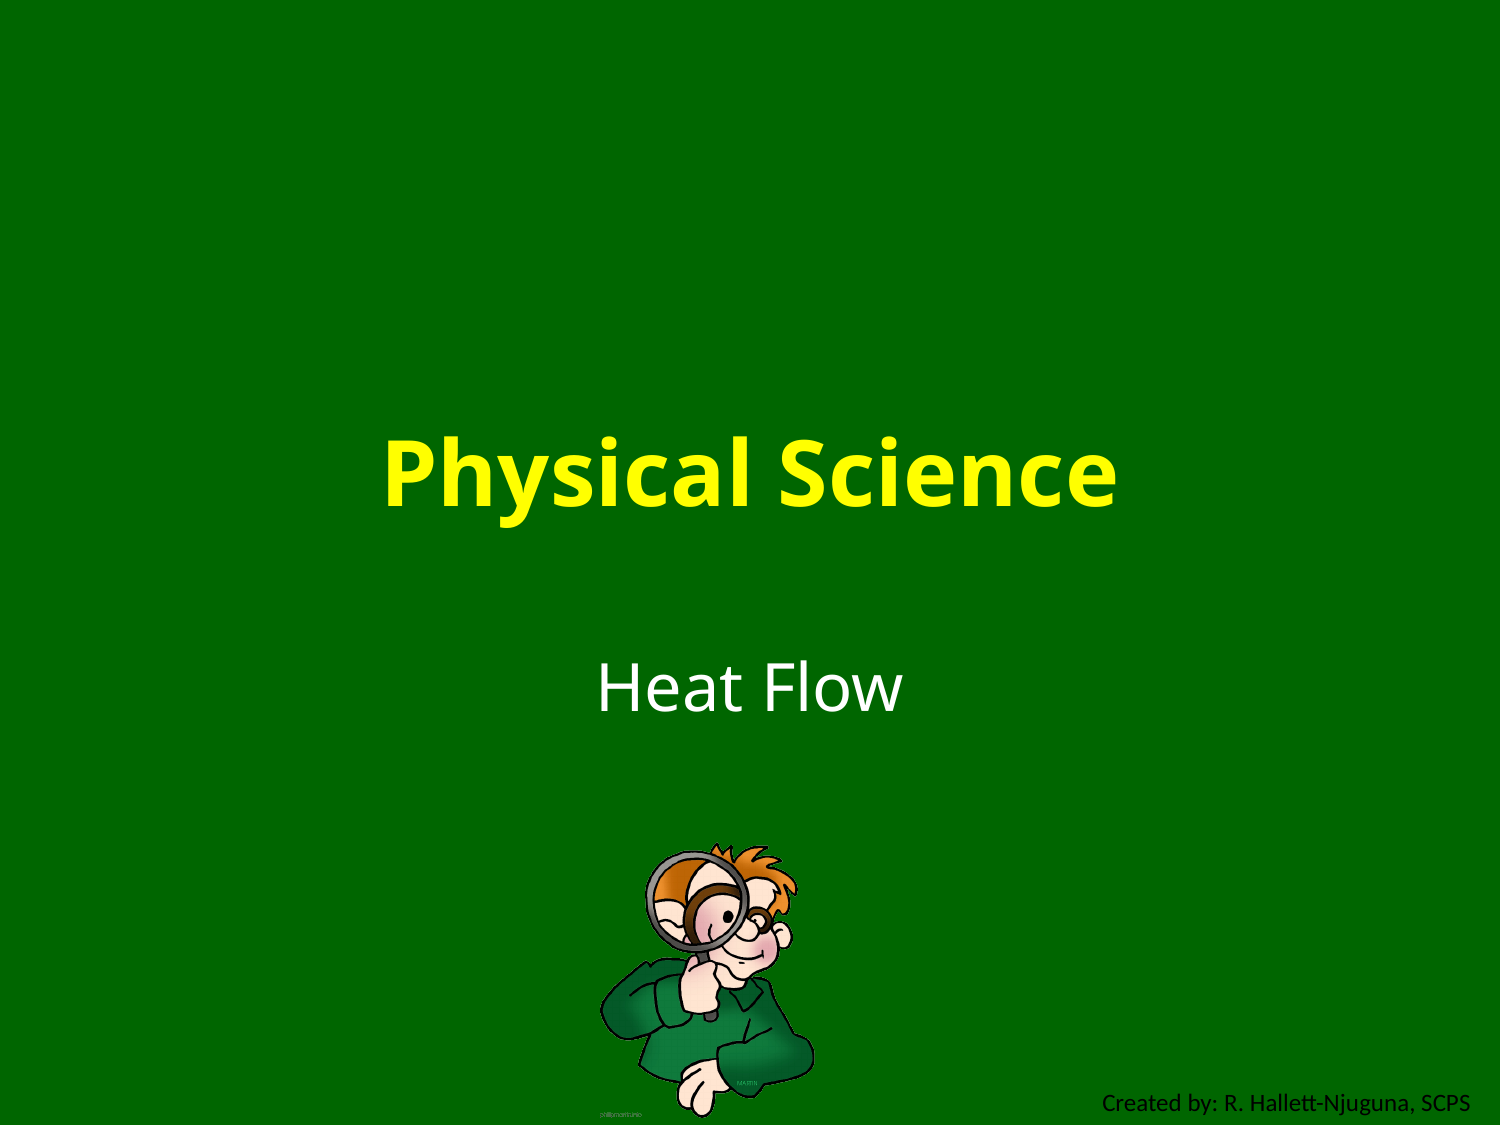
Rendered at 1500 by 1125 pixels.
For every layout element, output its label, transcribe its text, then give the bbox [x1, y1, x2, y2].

title Physical Science [112, 349, 1388, 591]
picture [587, 925, 827, 1125]
subtitle Heat Flow [225, 637, 1275, 925]
